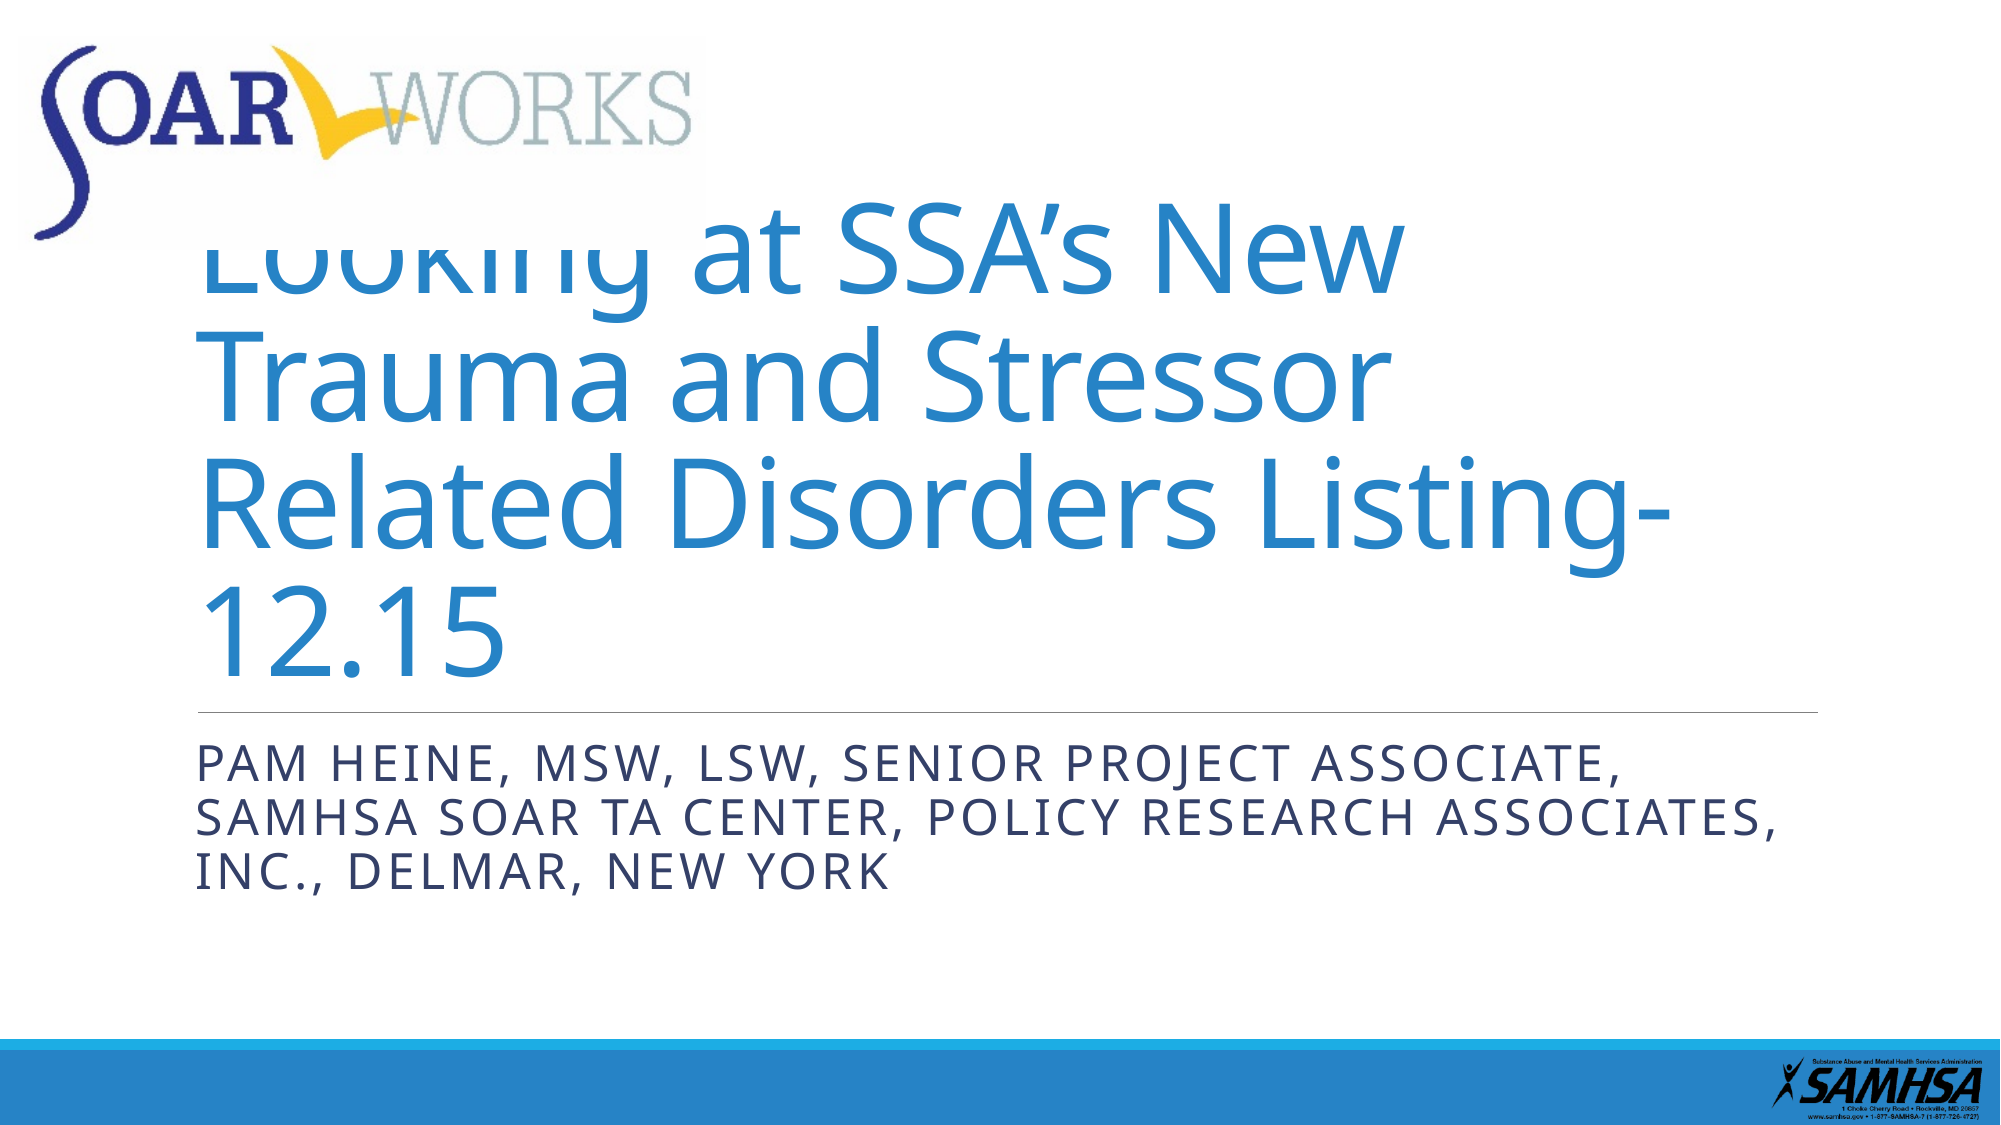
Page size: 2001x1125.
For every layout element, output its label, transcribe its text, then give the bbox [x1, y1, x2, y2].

picture [1766, 1051, 1984, 1122]
picture [18, 35, 707, 250]
title Looking at SSA’s New Trauma and Stressor Related Disorders Listing- 12.15 [179, 124, 1830, 710]
subtitle PAM HEINE, MSw, lsW, SENIOR PROJECT ASSOCIATE, SAMHSA SOAR TA CENTER, POLICY RESEARCH ASSOCIATES, INC., DELMAR, New York [180, 730, 1831, 919]
